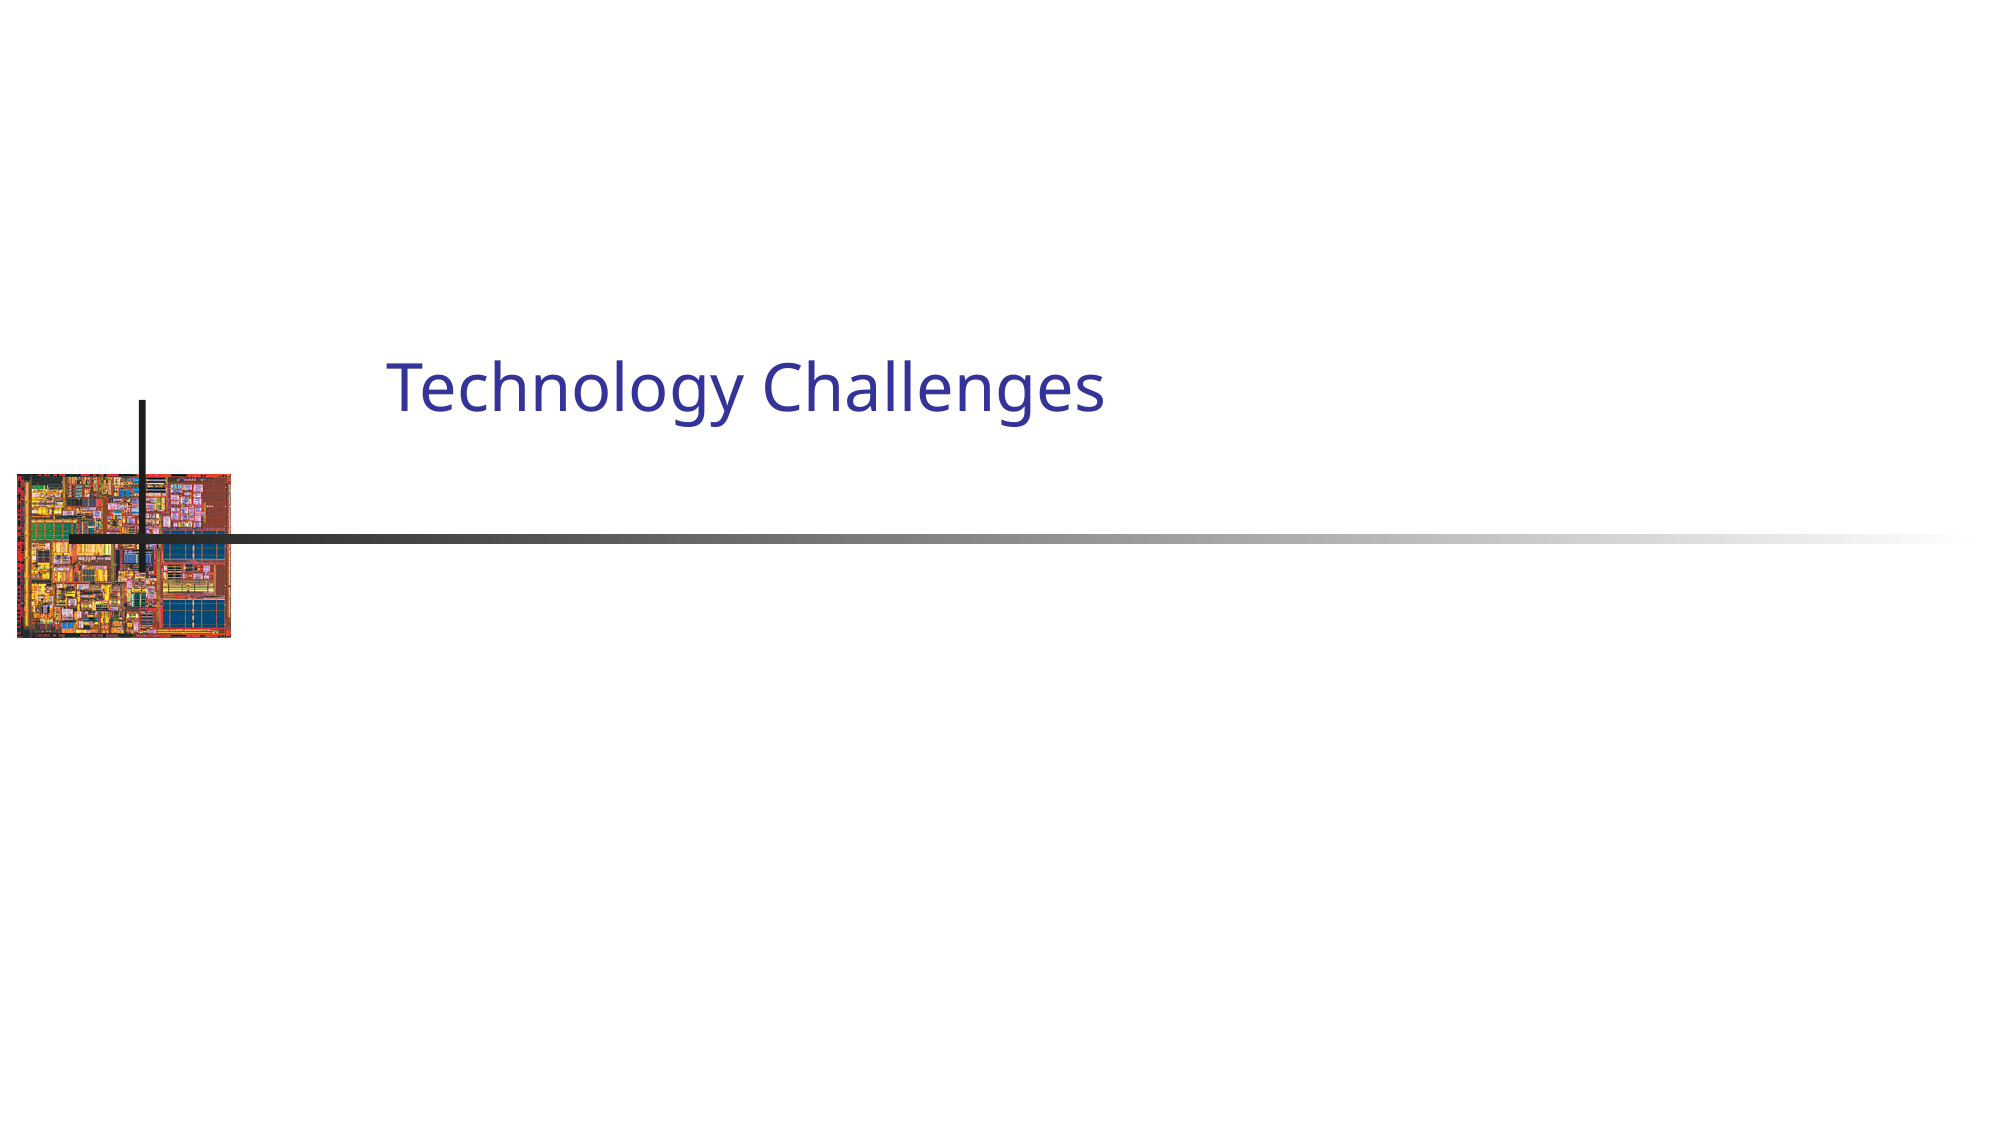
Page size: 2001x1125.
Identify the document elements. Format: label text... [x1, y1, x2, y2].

title Technology Challenges [371, 327, 1648, 503]
picture [146, 474, 231, 535]
picture [17, 474, 231, 638]
